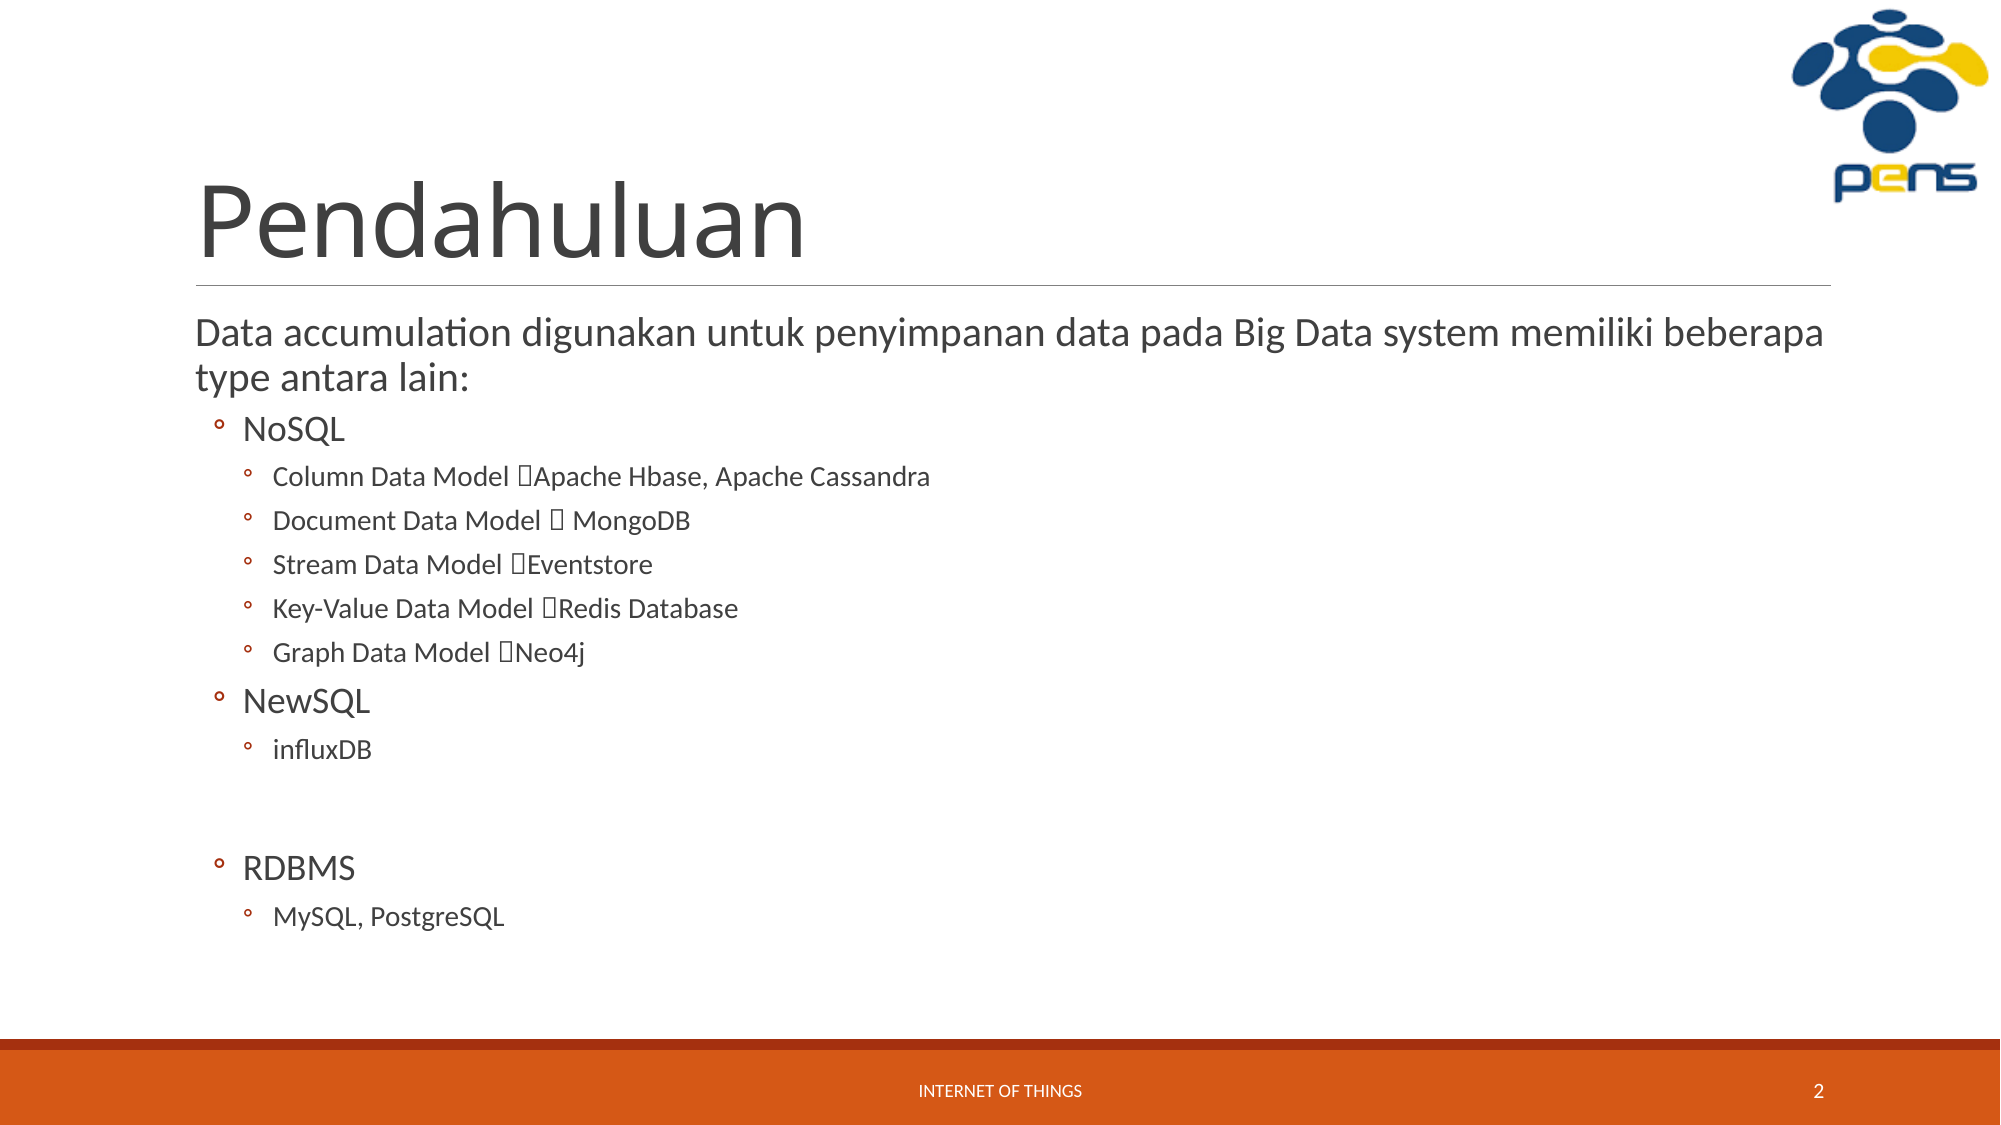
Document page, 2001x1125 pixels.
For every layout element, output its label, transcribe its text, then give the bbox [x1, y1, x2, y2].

picture [1782, 2, 2000, 209]
title Pendahuluan [180, 47, 1830, 285]
slide_number 2 [1624, 1059, 1840, 1120]
list Data accumulation digunakan untuk penyimpanan data pada Big Data system memiliki beberapa type antara lain: NoSQL Column Data Model Apache Hbase, Apache Cassandra Document Data Model  MongoDB Stream Data Model Eventstore Key-Value Data Model Redis Database Graph Data Model Neo4j NewSQL influxDB RDBMS MySQL, PostgreSQL [180, 302, 1830, 963]
footer Internet of Things [604, 1059, 1396, 1120]
